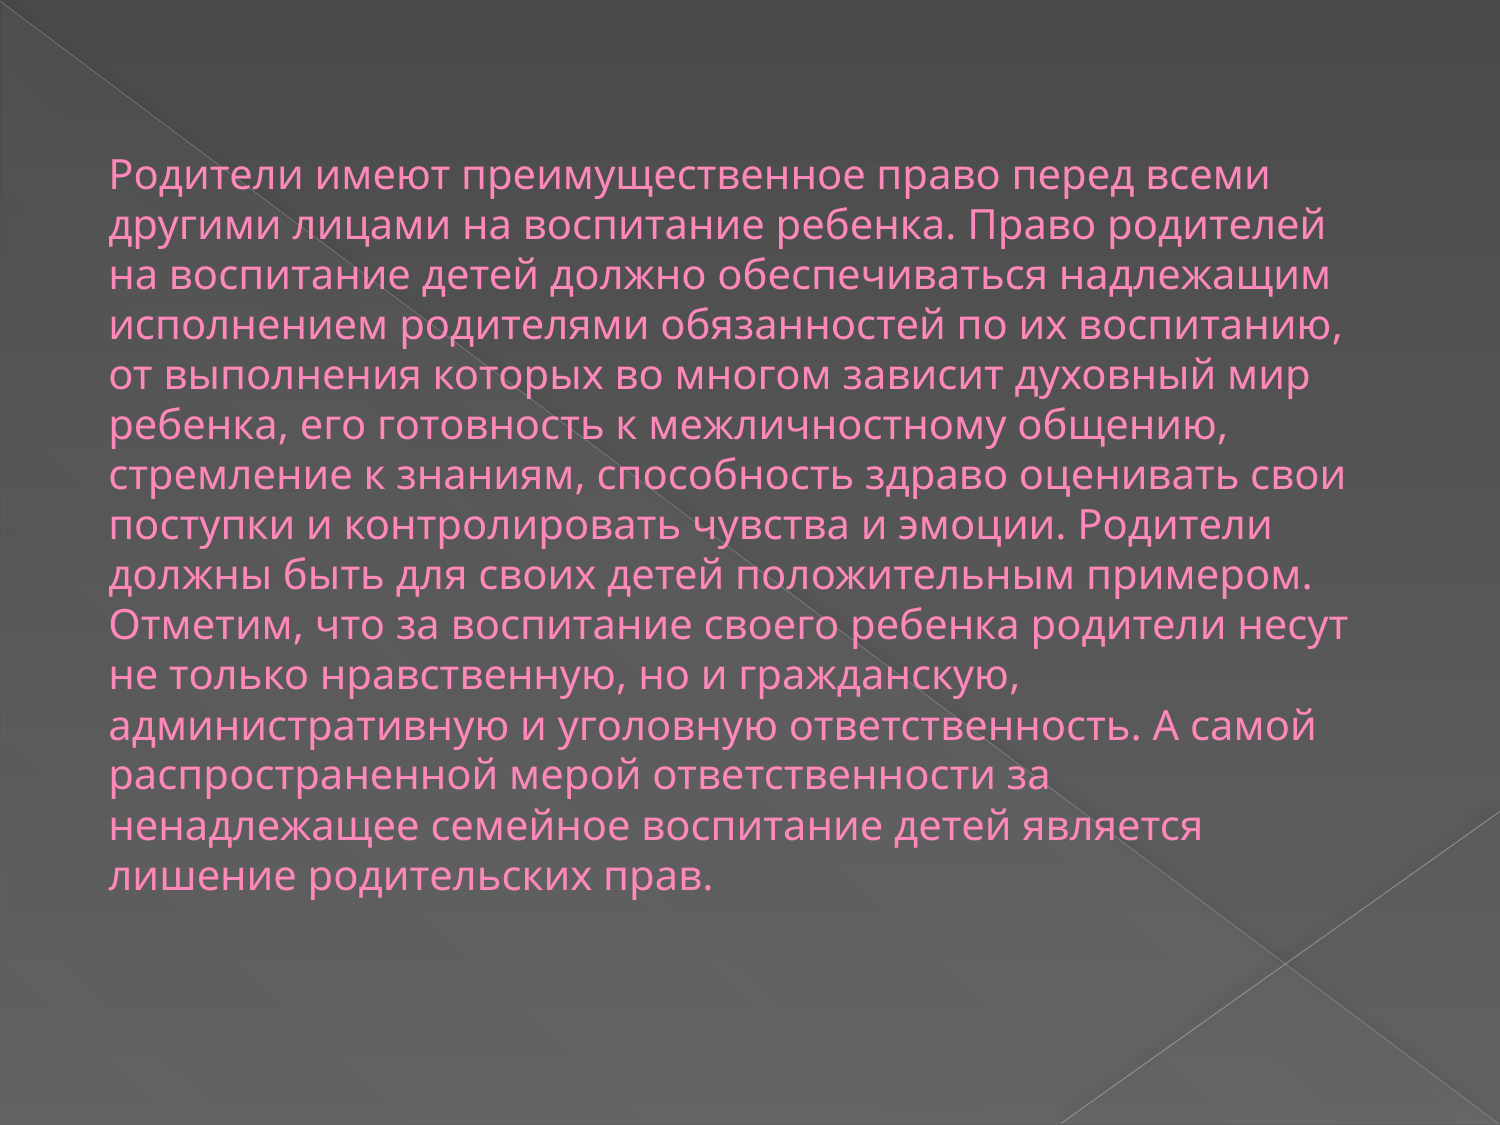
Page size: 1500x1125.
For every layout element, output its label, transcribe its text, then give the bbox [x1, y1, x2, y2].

text_box Родители имеют преимущественное право перед всеми другими лицами на воспитание ребенка. Право родителей на воспитание детей должно обеспечиваться надлежащим исполнением родителями обязанностей по их воспитанию, от выполнения которых во многом зависит духовный мир ребенка, его готовность к межличностному общению, стремление к знаниям, способность здраво оценивать свои поступки и контролировать чувства и эмоции. Родители должны быть для своих детей положительным примером. Отметим, что за воспитание своего ребенка родители несут не только нравственную, но и гражданскую, административную и уголовную ответственность. А самой распространенной мерой ответственности за ненадлежащее семейное воспитание детей является лишение родительских прав. [93, 140, 1371, 951]
